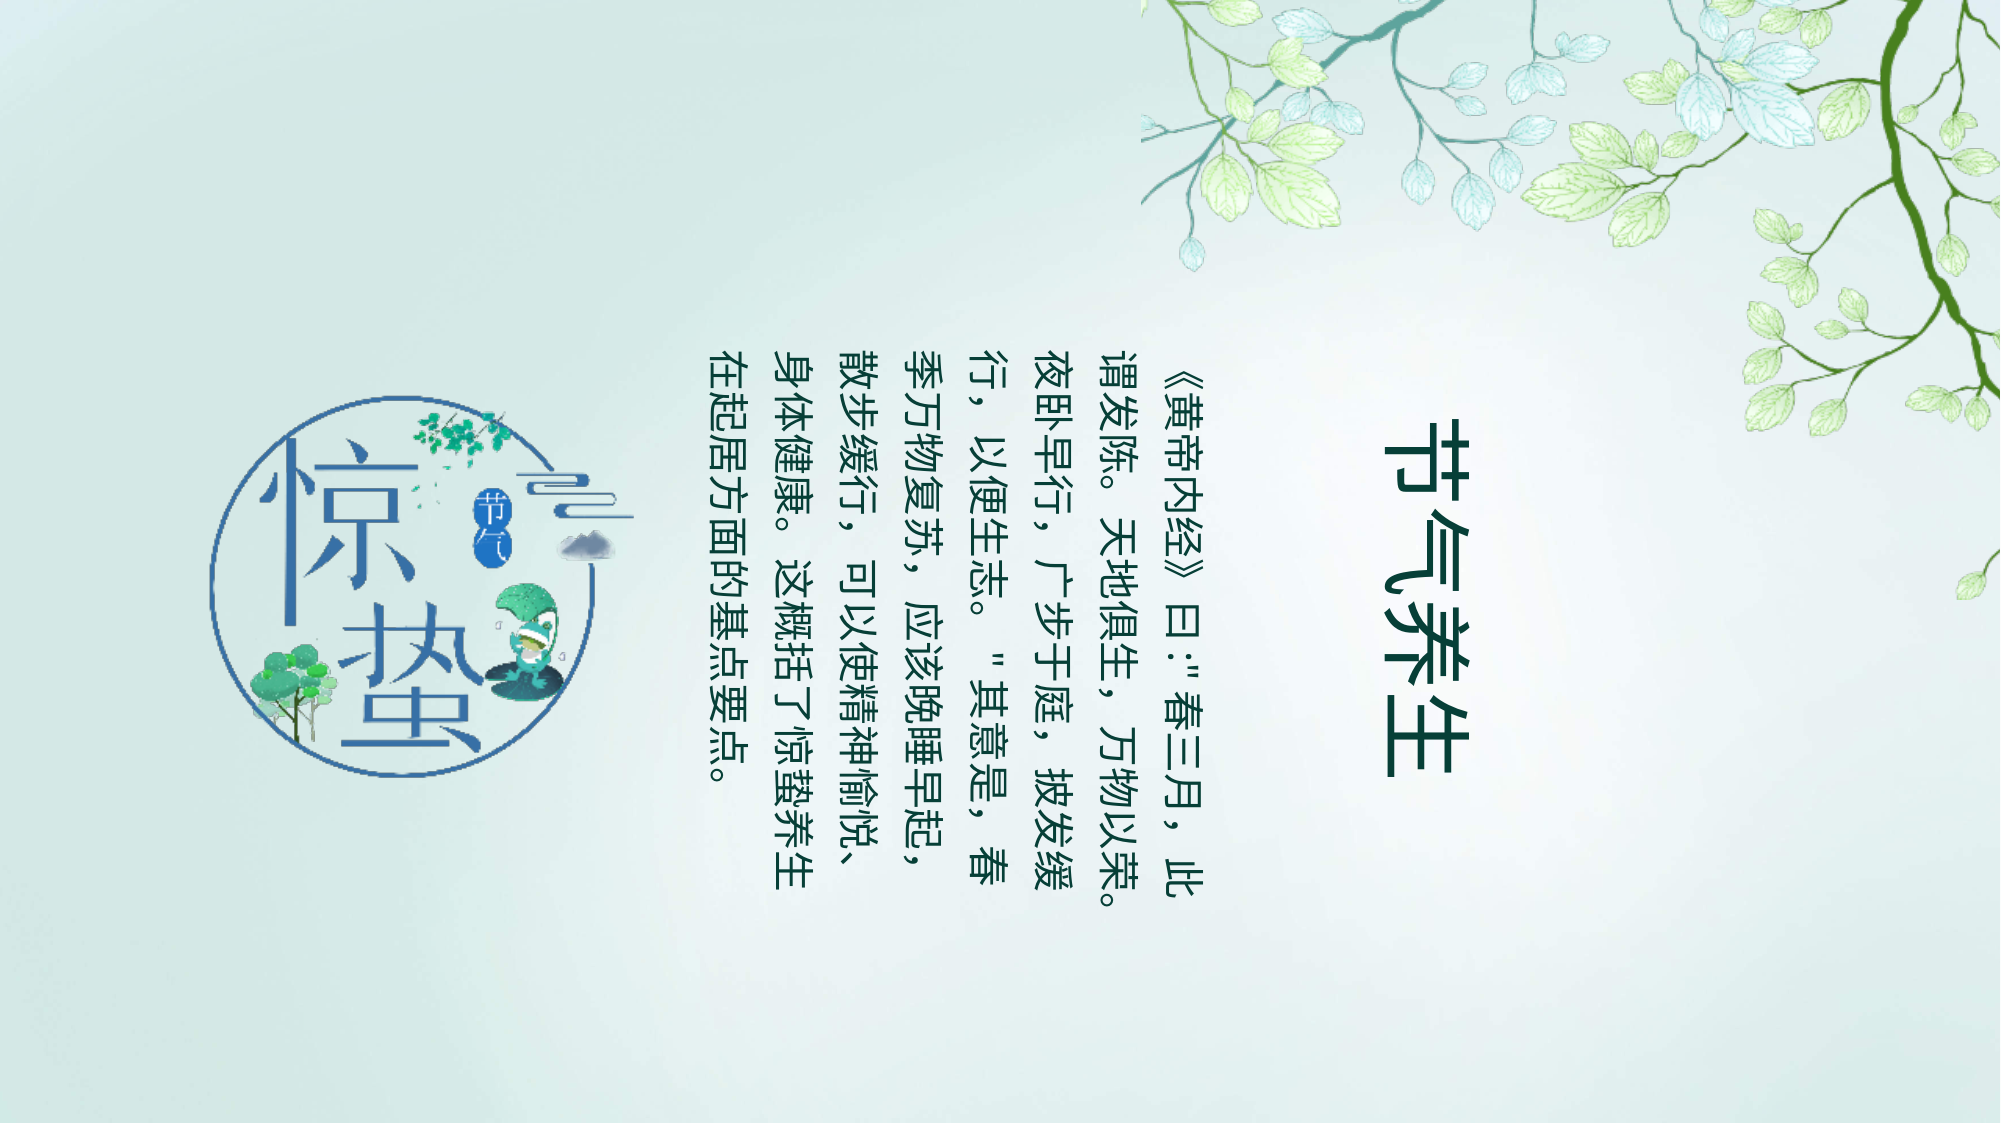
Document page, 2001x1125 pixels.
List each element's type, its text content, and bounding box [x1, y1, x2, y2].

text_box 《黄帝内经》曰:"春三月，此谓发陈。天地俱生，万物以荣。夜卧早行，广步于庭，披发缓行，以便生志。"其意是，春季万物复苏，应该晚睡早起，散步缓行，可以使精神愉悦、身体健康。这概括了惊蛰养生在起居方面的基点要点。 [677, 334, 1233, 917]
text_box 节气养生 [1350, 600, 1492, 786]
picture [0, 0, 2001, 1123]
